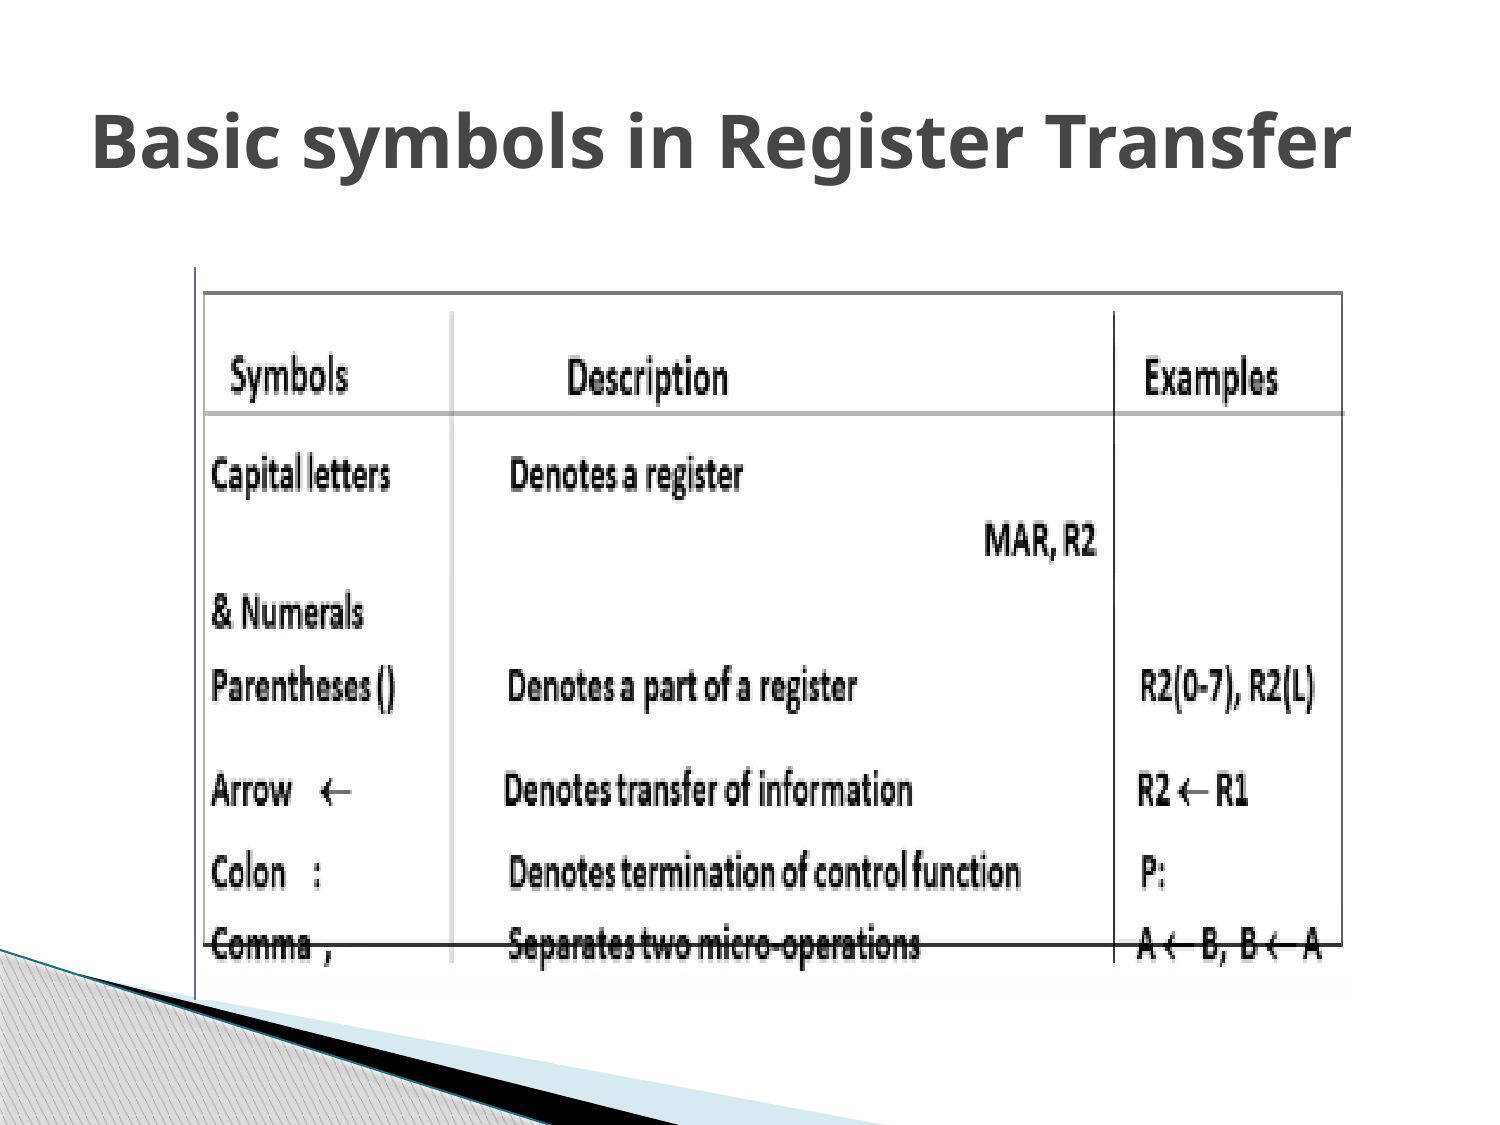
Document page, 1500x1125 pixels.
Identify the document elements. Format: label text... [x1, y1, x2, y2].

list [194, 266, 1353, 1000]
title Basic symbols in Register Transfer [75, 45, 1425, 233]
